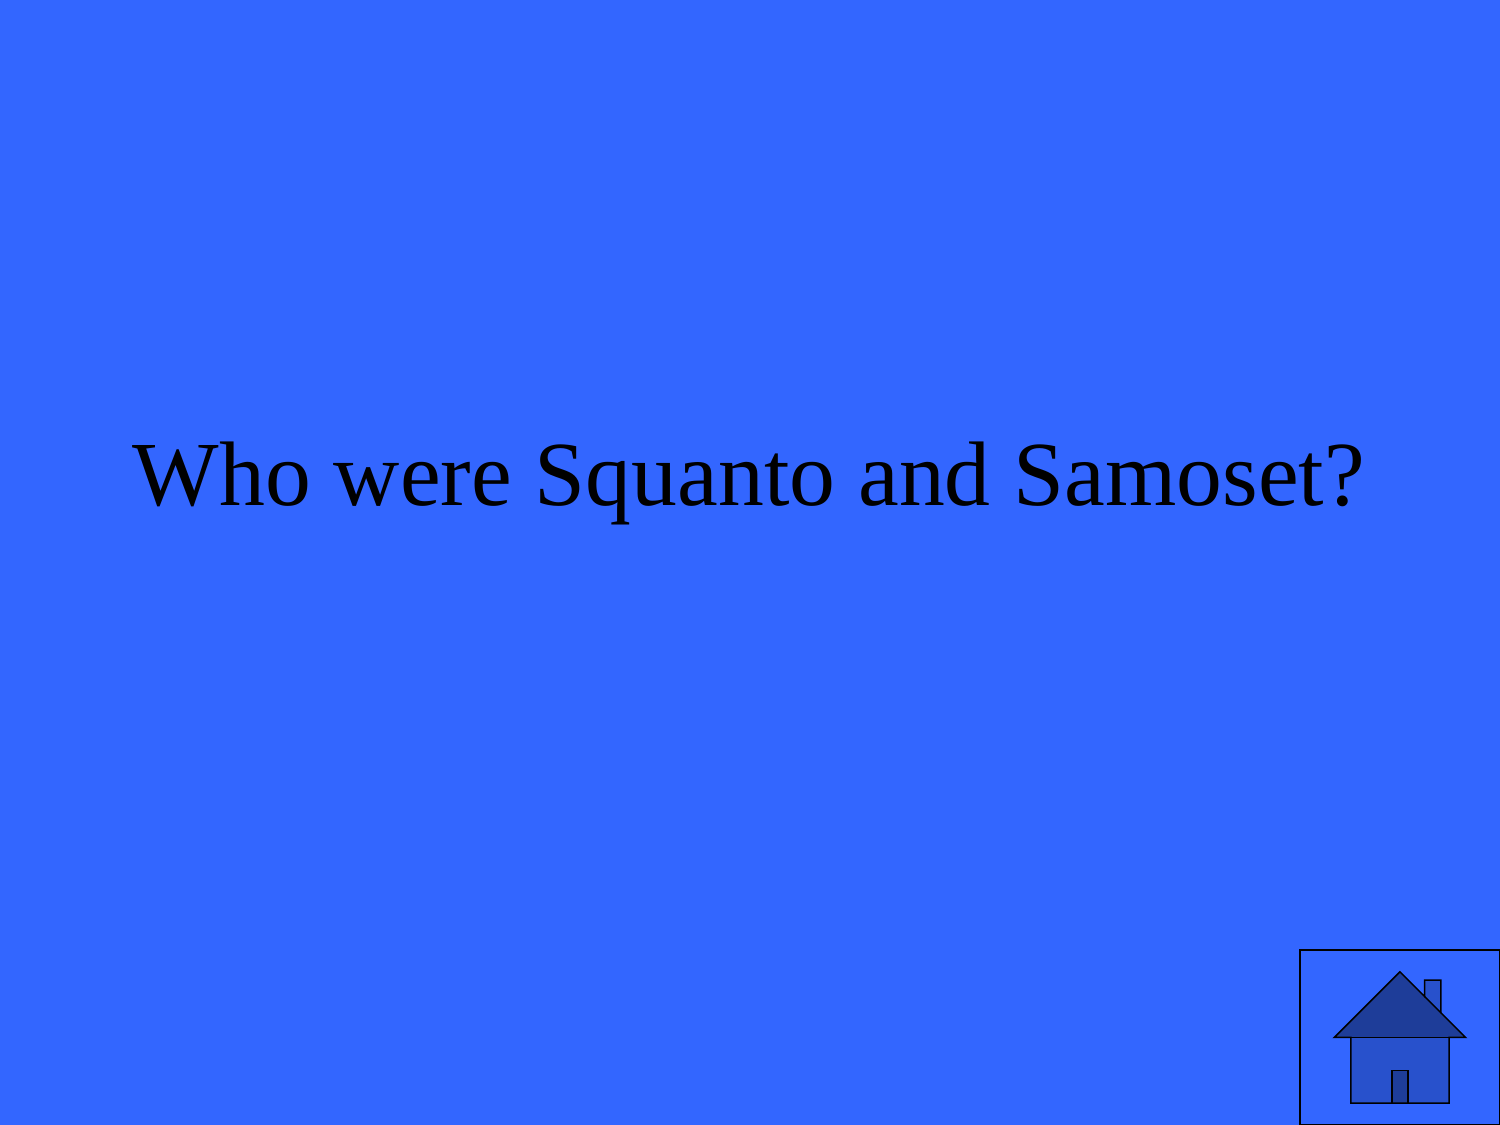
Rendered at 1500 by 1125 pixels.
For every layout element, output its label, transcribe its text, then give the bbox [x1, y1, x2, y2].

title Who were Squanto and Samoset? [112, 374, 1388, 563]
text_box [1299, 950, 1500, 1125]
